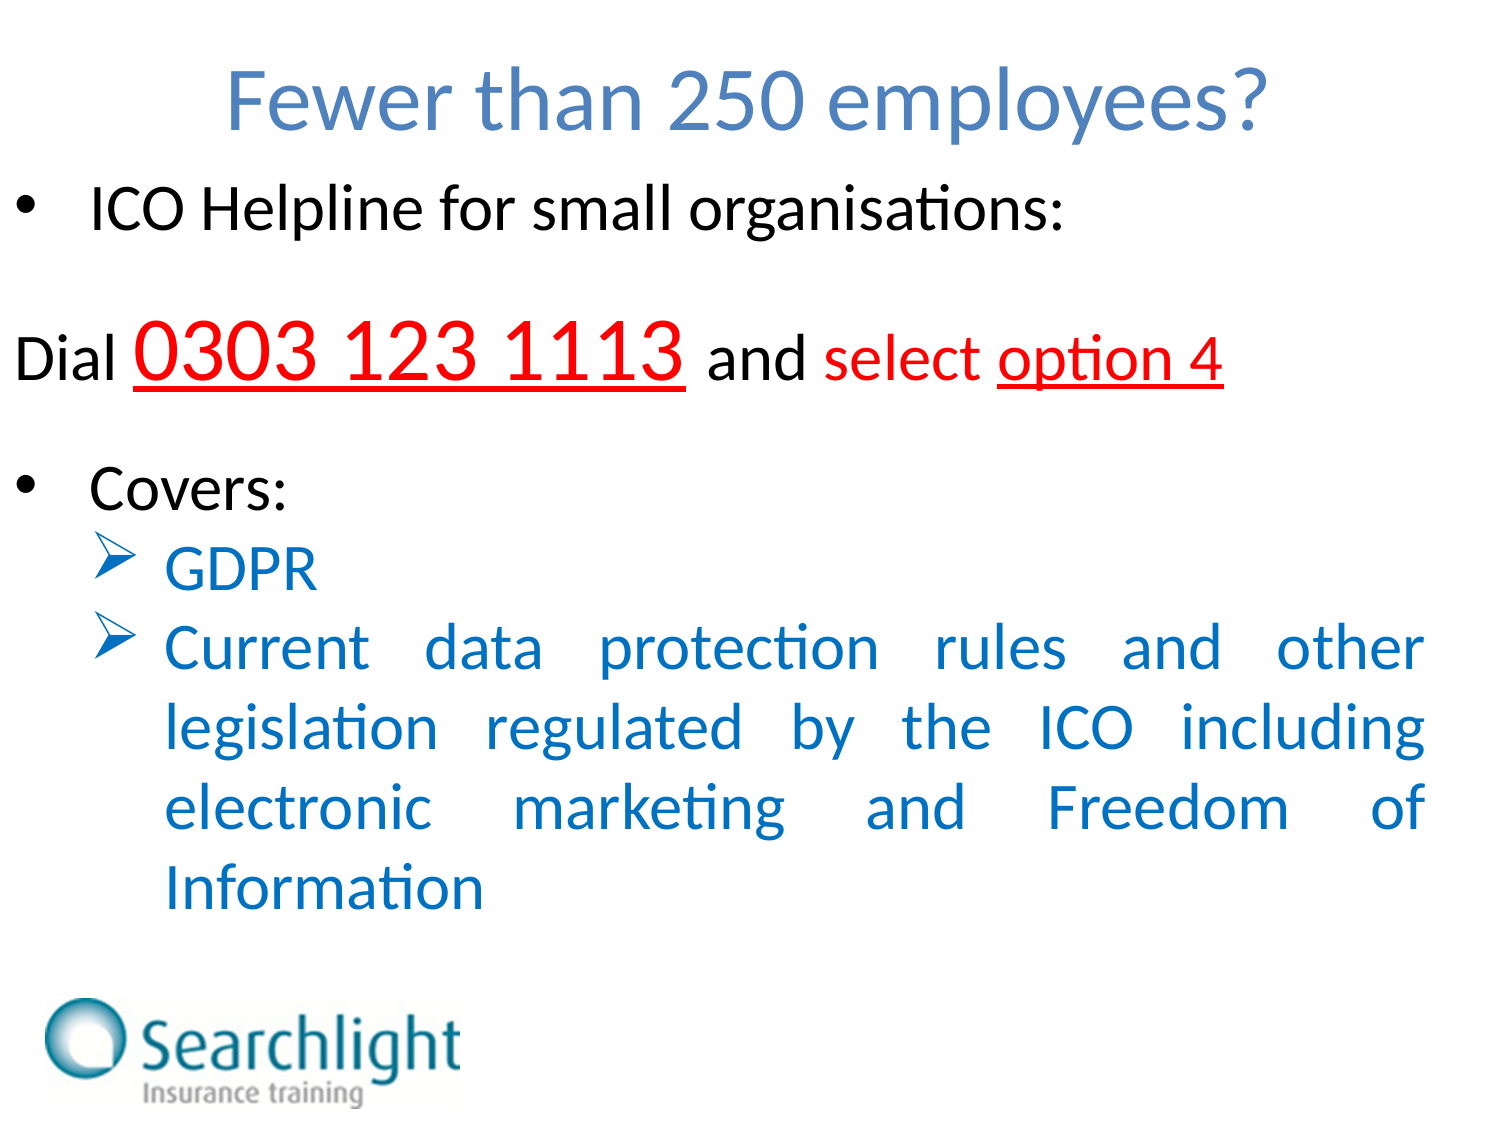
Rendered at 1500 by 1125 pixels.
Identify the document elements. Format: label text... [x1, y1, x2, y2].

picture [45, 998, 460, 1109]
text_box ICO Helpline for small organisations: Dial 0303 123 1113 and select option 4 Covers: GDPR Current data protection rules and other legislation regulated by the ICO including electronic marketing and Freedom of Information [0, 188, 1442, 931]
text_box Fewer than 250 employees? [0, 0, 1500, 188]
